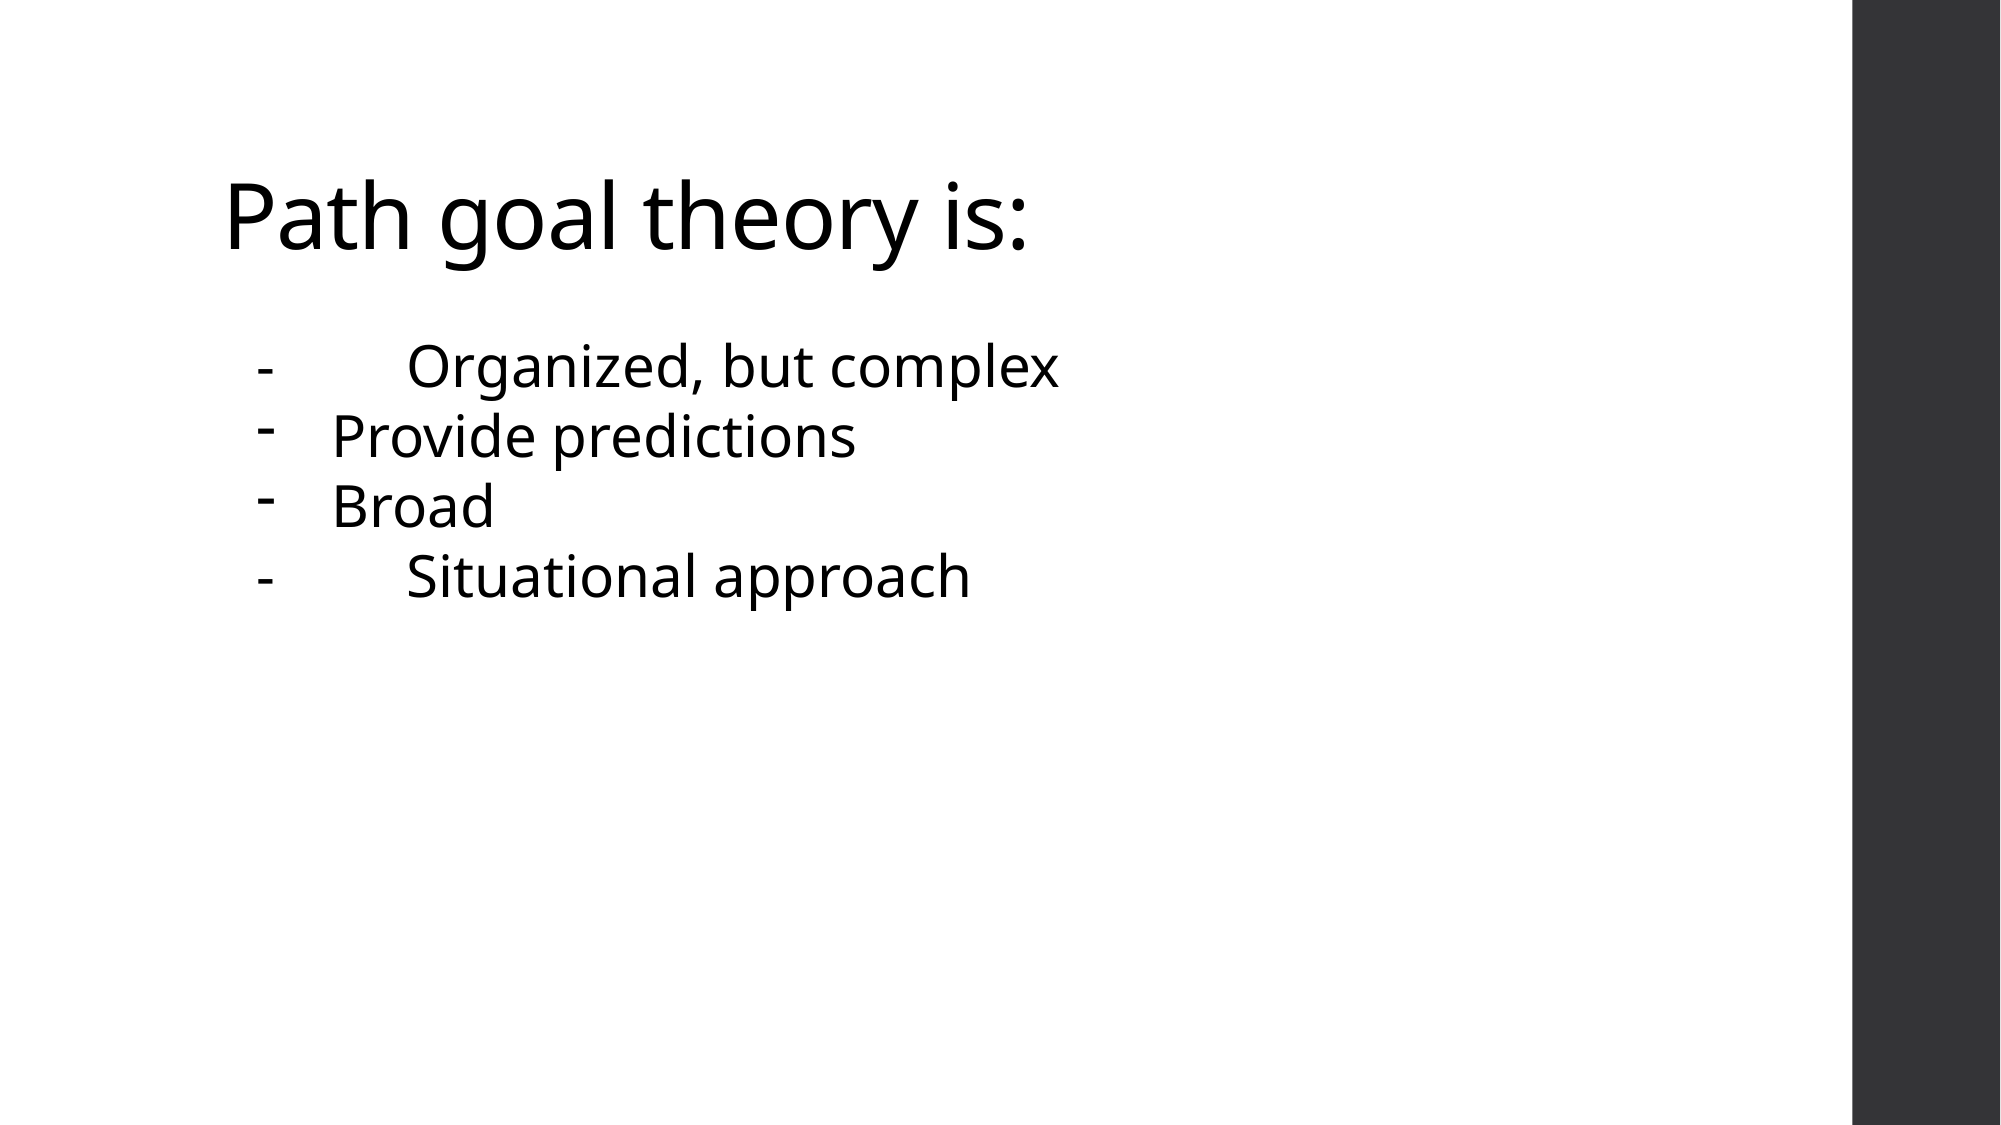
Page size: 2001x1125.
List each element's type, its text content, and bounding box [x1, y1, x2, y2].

title Path goal theory is: [206, 60, 1797, 278]
text_box - Organized, but complex Provide predictions Broad - Situational approach [241, 321, 1455, 617]
